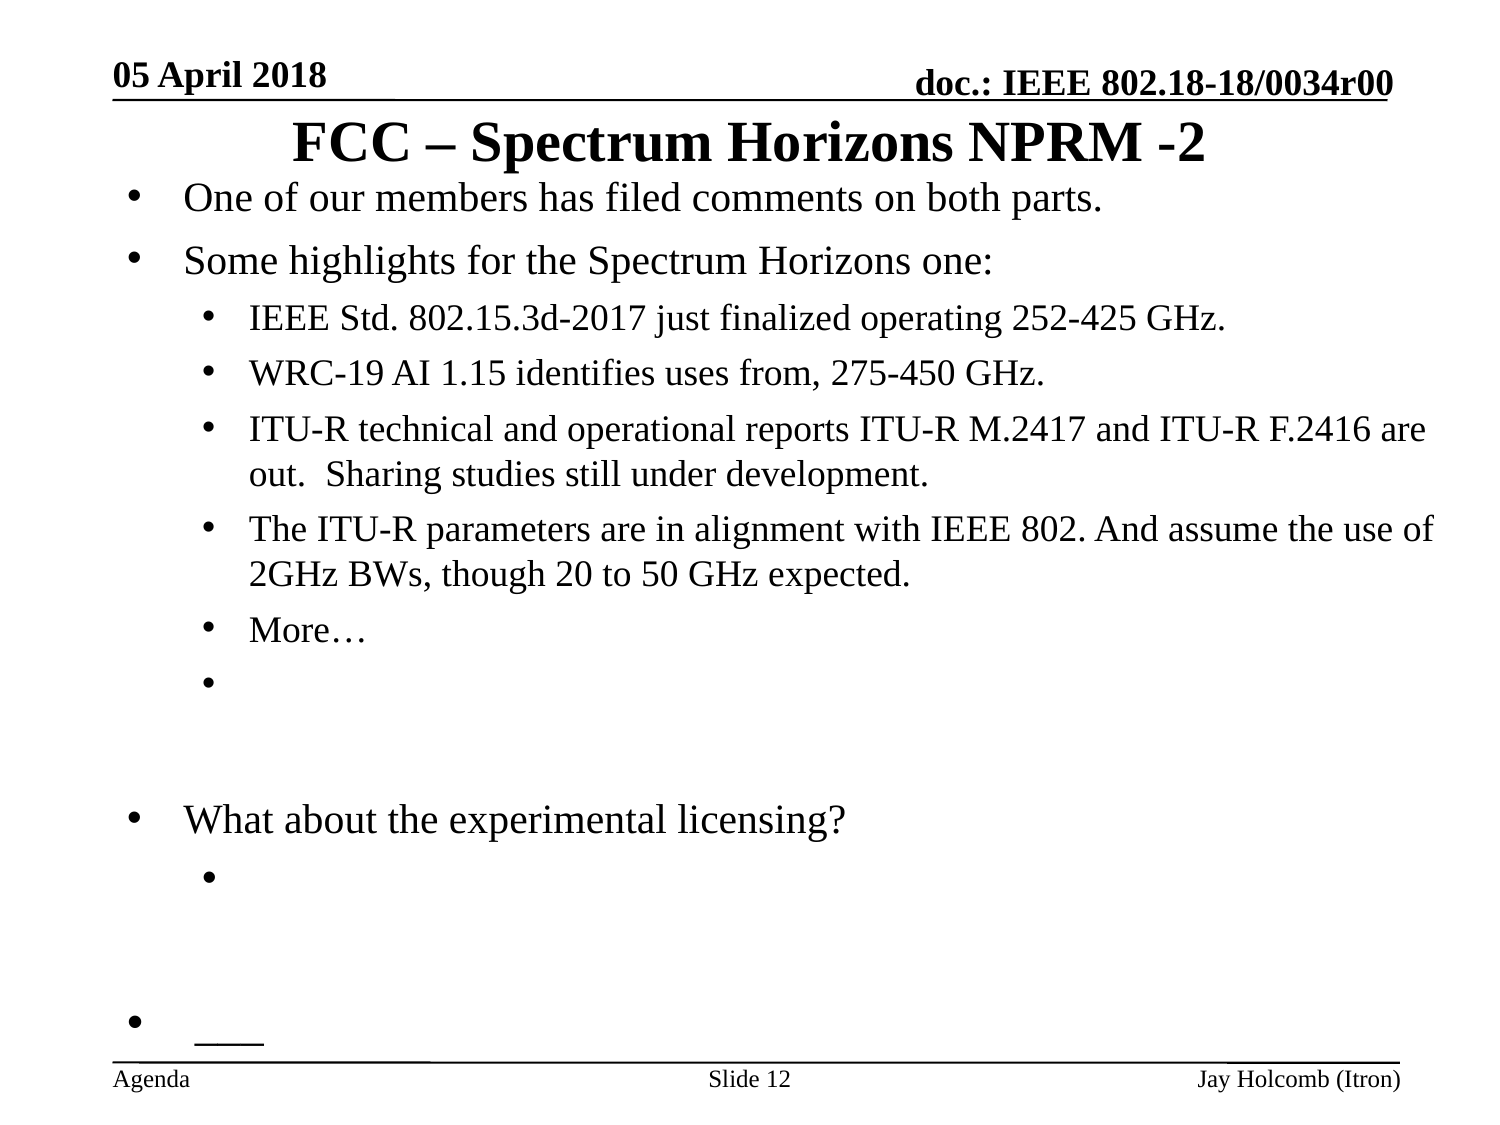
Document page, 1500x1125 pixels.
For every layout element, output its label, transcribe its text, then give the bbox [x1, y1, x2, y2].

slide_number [112, 49, 463, 95]
list One of our members has filed comments on both parts. Some highlights for the Spectrum Horizons one: IEEE Std. 802.15.3d-2017 just finalized operating 252-425 GHz. WRC-19 AI 1.15 identifies uses from, 275-450 GHz. ITU-R technical and operational reports ITU-R M.2417 and ITU-R F.2416 are out. Sharing studies still under development. The ITU-R parameters are in alignment with IEEE 802. And assume the use of 2GHz BWs, though 20 to 50 GHz expected. More… What about the experimental licensing? ___ [111, 162, 1488, 900]
slide_number Slide 12 [699, 1061, 800, 1123]
title FCC – Spectrum Horizons NPRM -2 [112, 100, 1388, 162]
footer Jay Holcomb (Itron) [878, 1061, 1402, 1093]
